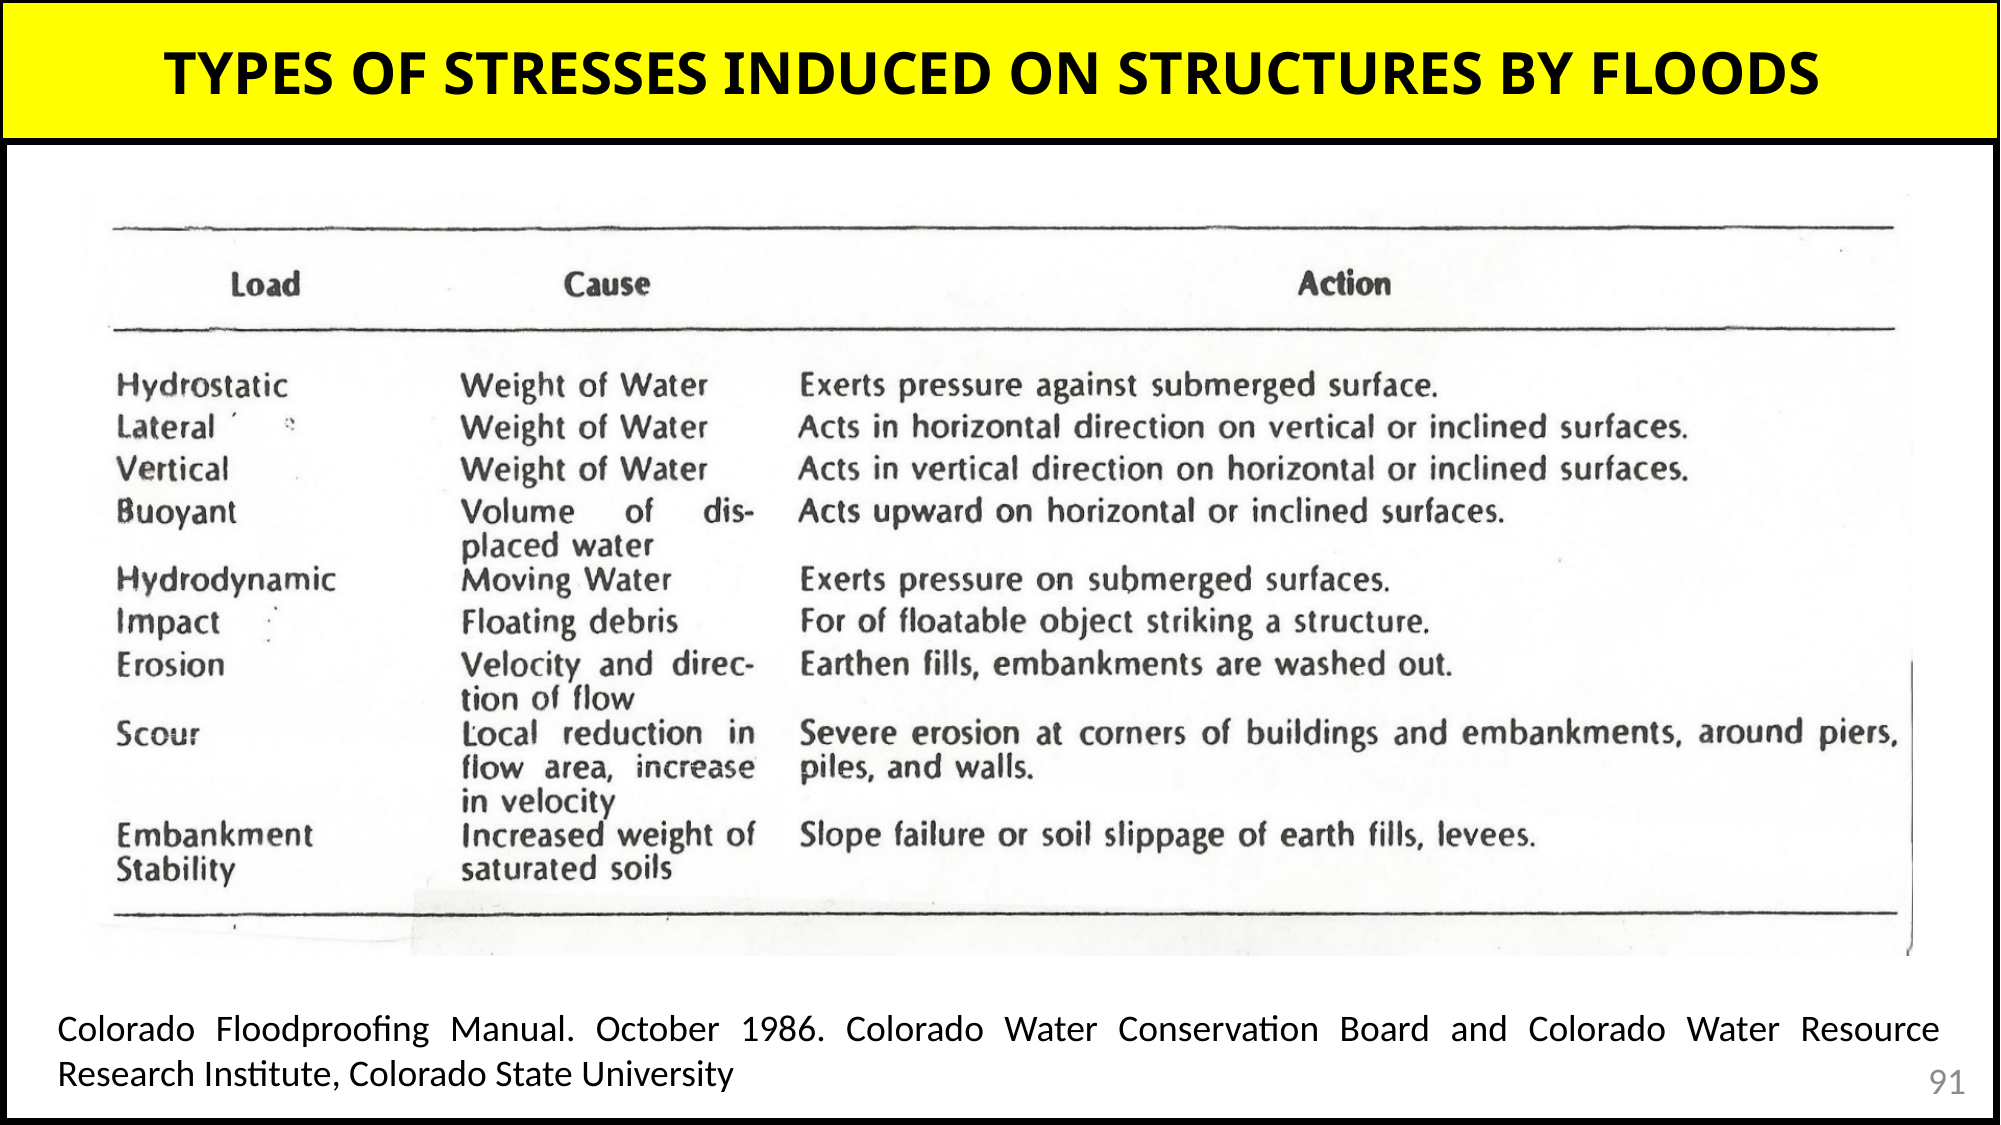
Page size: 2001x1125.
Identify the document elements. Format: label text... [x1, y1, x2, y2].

text_box Source : http://www.lagons-plages.com/cyclones-tempetes-tropicales-caraibes.php [0, 142, 2000, 1125]
picture [83, 194, 1913, 956]
text_box Colorado Floodproofing Manual. October 1986. Colorado Water Conservation Board and Colorado Water Resource Research Institute, Colorado State University [42, 996, 1957, 1102]
slide_number 91 [1869, 1049, 1982, 1110]
text_box TYPES OF STRESSES INDUCED ON STRUCTURES BY FLOODS [0, 0, 2000, 142]
